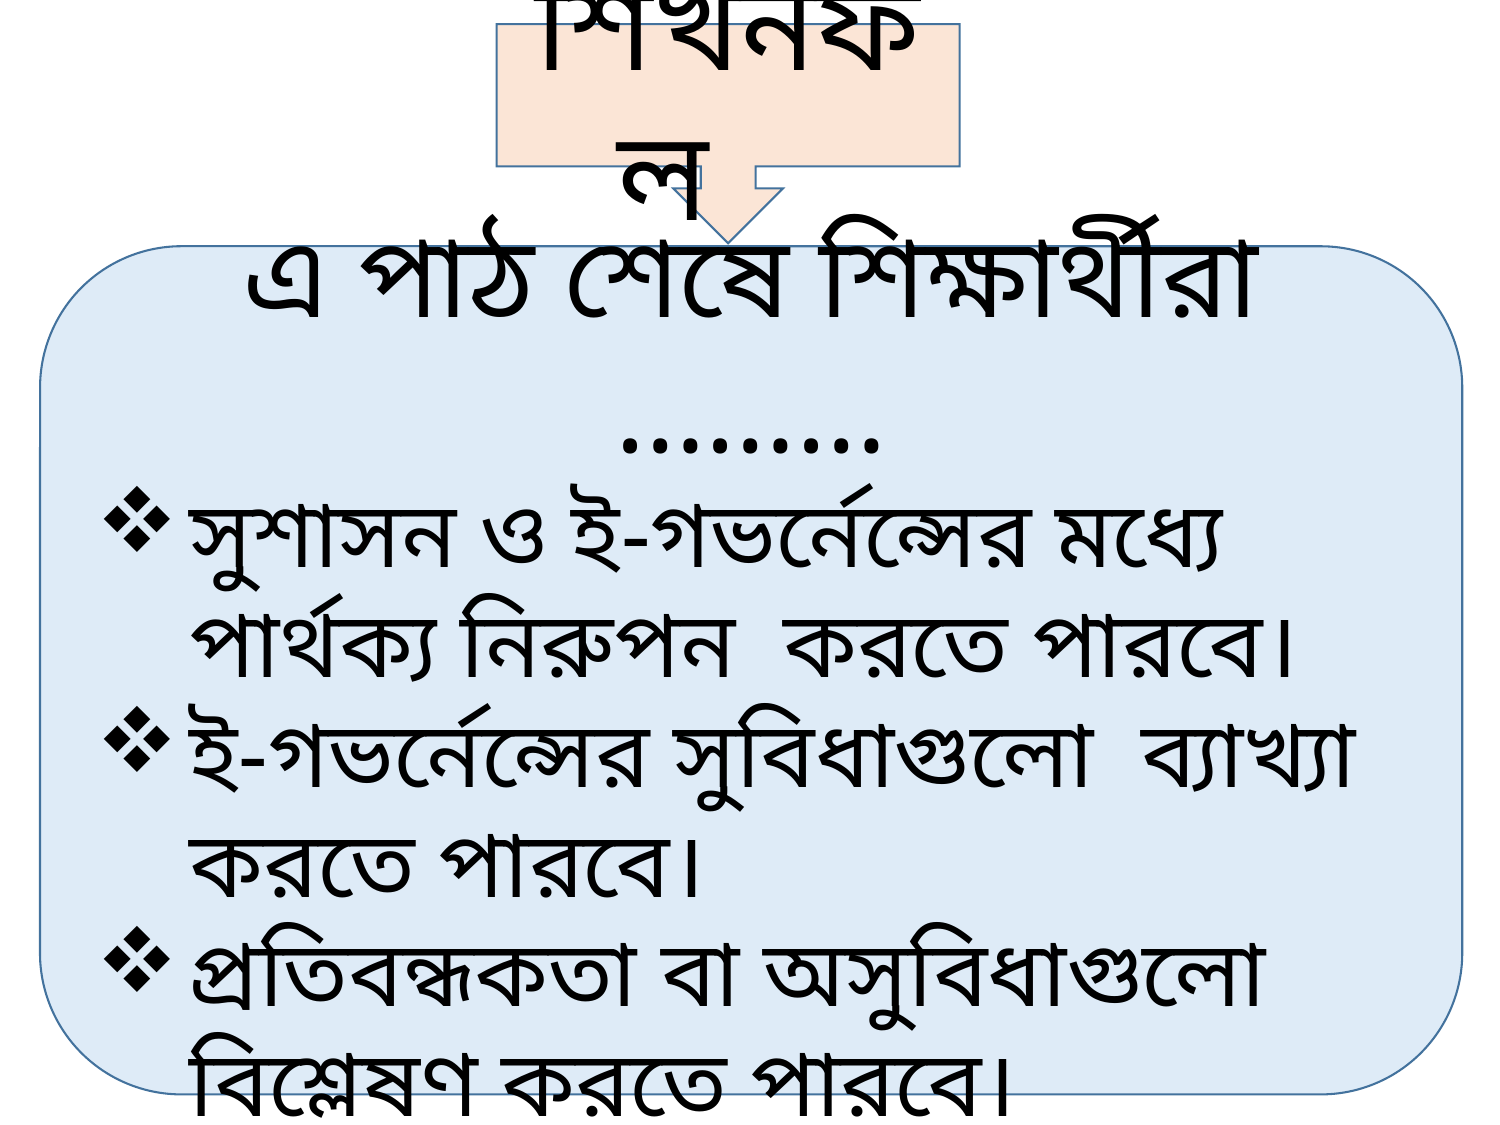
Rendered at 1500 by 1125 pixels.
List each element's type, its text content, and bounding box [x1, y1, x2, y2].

text_box এ পাঠ শেষে শিক্ষার্থীরা ……… সুশাসন ও ই-গভর্নেন্সের মধ্যে পার্থক্য নিরুপন করতে পারবে। ই-গভর্নেন্সের সুবিধাগুলো ব্যাখ্যা করতে পারবে। প্রতিবন্ধকতা বা অসুবিধাগুলো বিশ্লেষণ করতে পারবে। [38, 245, 1464, 1096]
text_box শিখনফল [495, 23, 961, 245]
